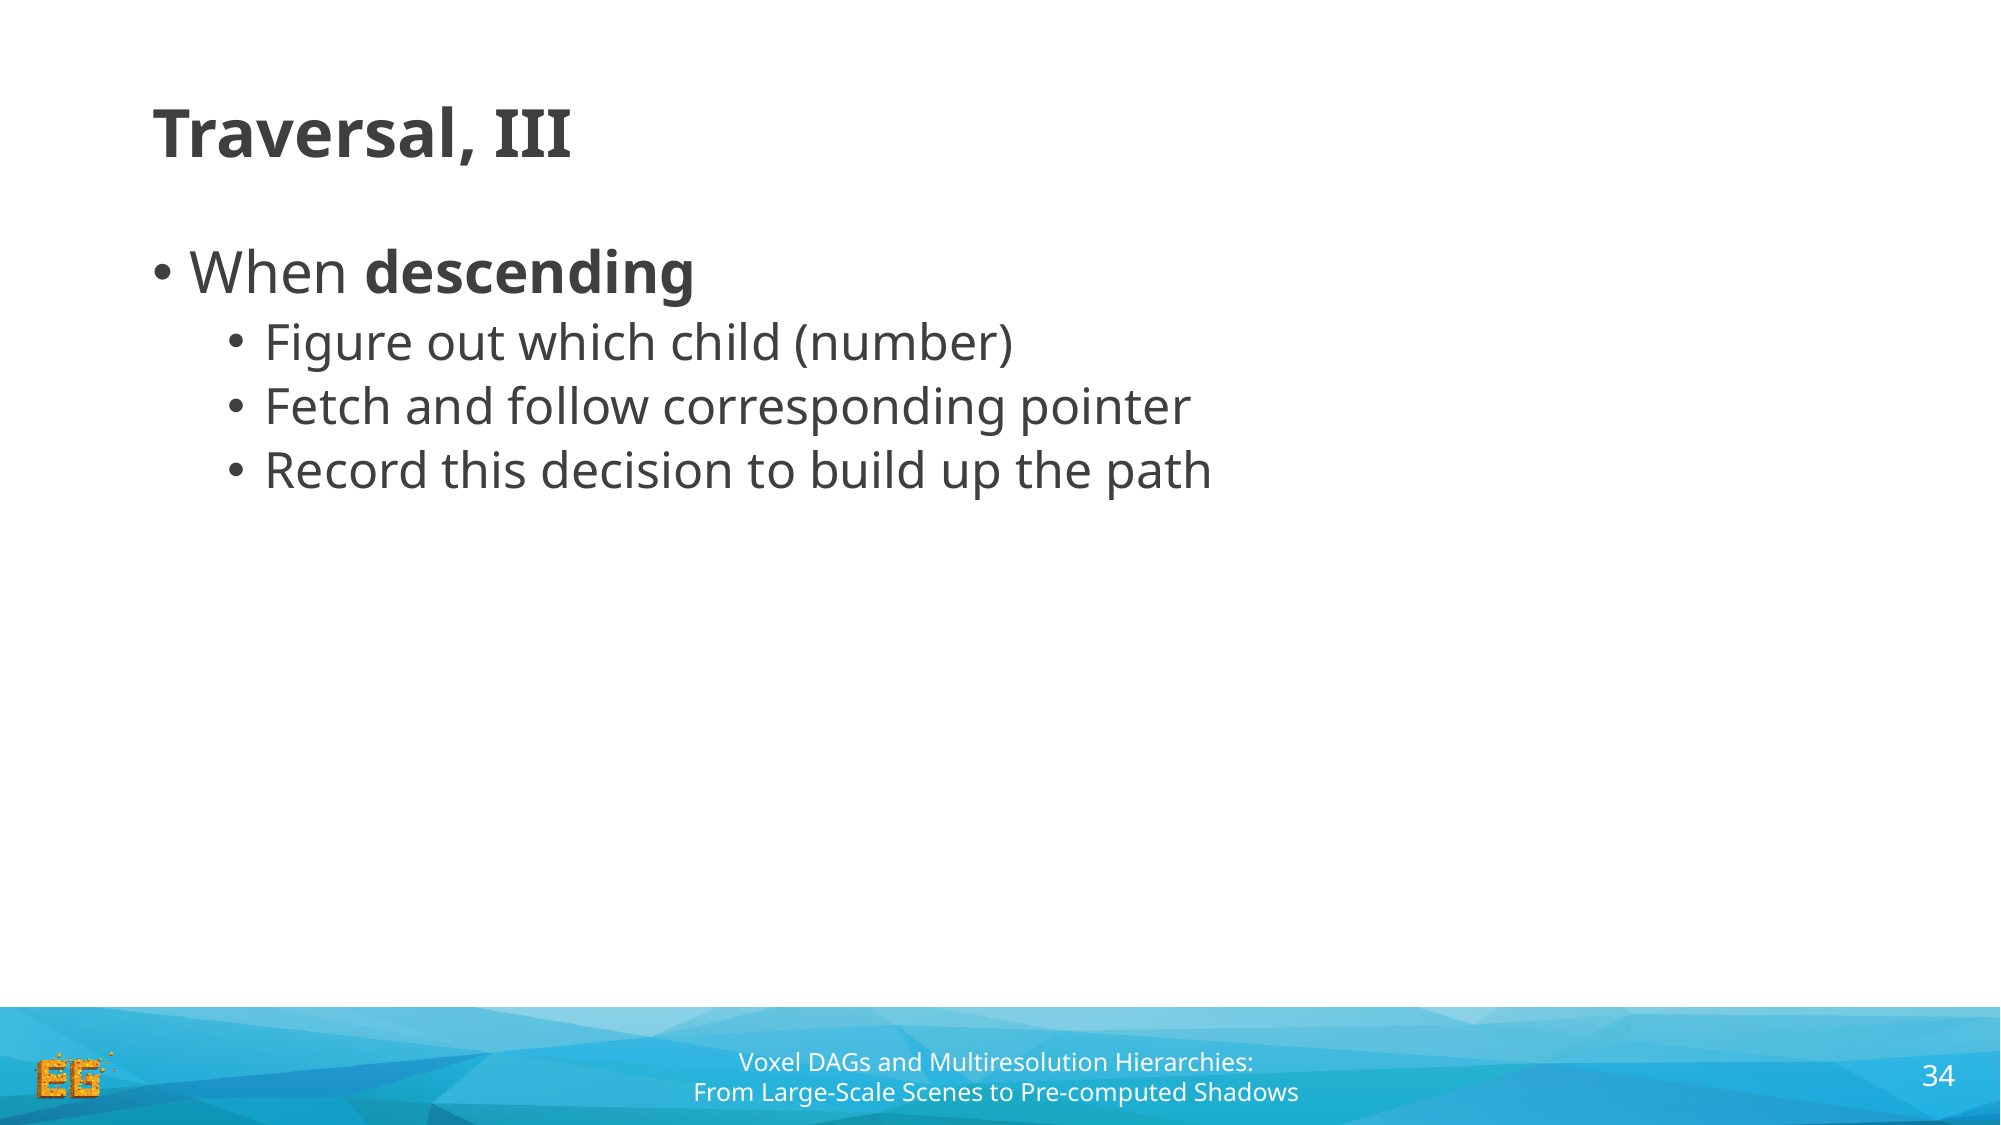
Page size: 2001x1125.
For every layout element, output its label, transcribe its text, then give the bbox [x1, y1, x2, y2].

title Traversal, III [137, 59, 1863, 212]
list When descending Figure out which child (number) Fetch and follow corresponding pointer Record this decision to build up the path [137, 235, 1863, 976]
footer Voxel DAGs and Multiresolution Hierarchies: From Large-Scale Scenes to Pre-computed Shadows [554, 1051, 1446, 1102]
picture [0, 1030, 2000, 1125]
slide_number 34 [1599, 1051, 1971, 1102]
